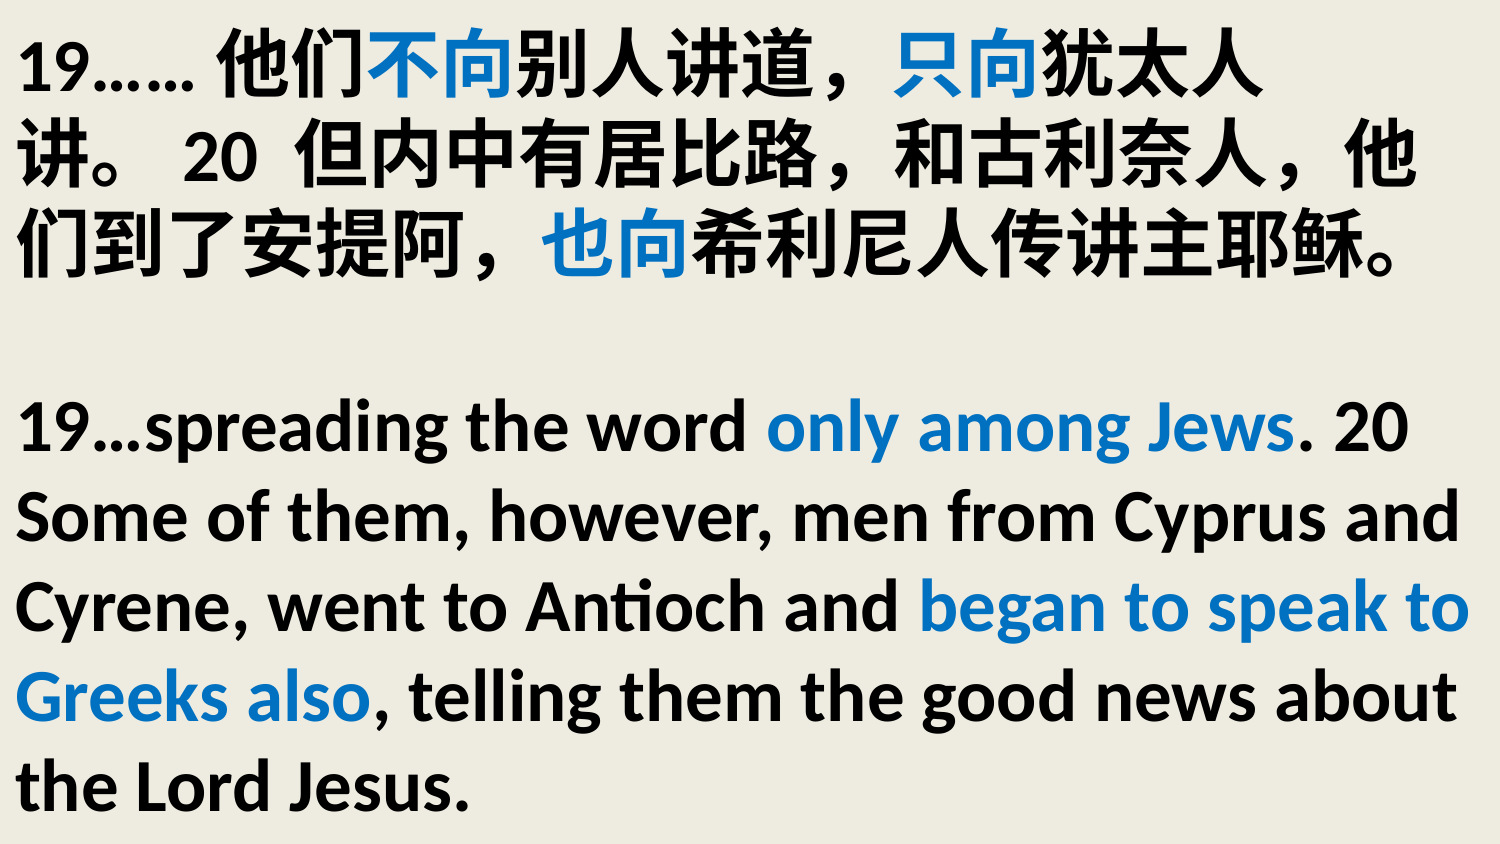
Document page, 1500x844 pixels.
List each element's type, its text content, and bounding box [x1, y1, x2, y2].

title 19……他们不向别人讲道，只向犹太人讲。20 但内中有居比路，和古利奈人，他们到了安提阿，也向希利尼人传讲主耶稣。 19…spreading the word only among Jews. 20 Some of them, however, men from Cyprus and Cyrene, went to Antioch and began to speak to Greeks also, telling them the good news about the Lord Jesus. [0, 0, 1500, 844]
